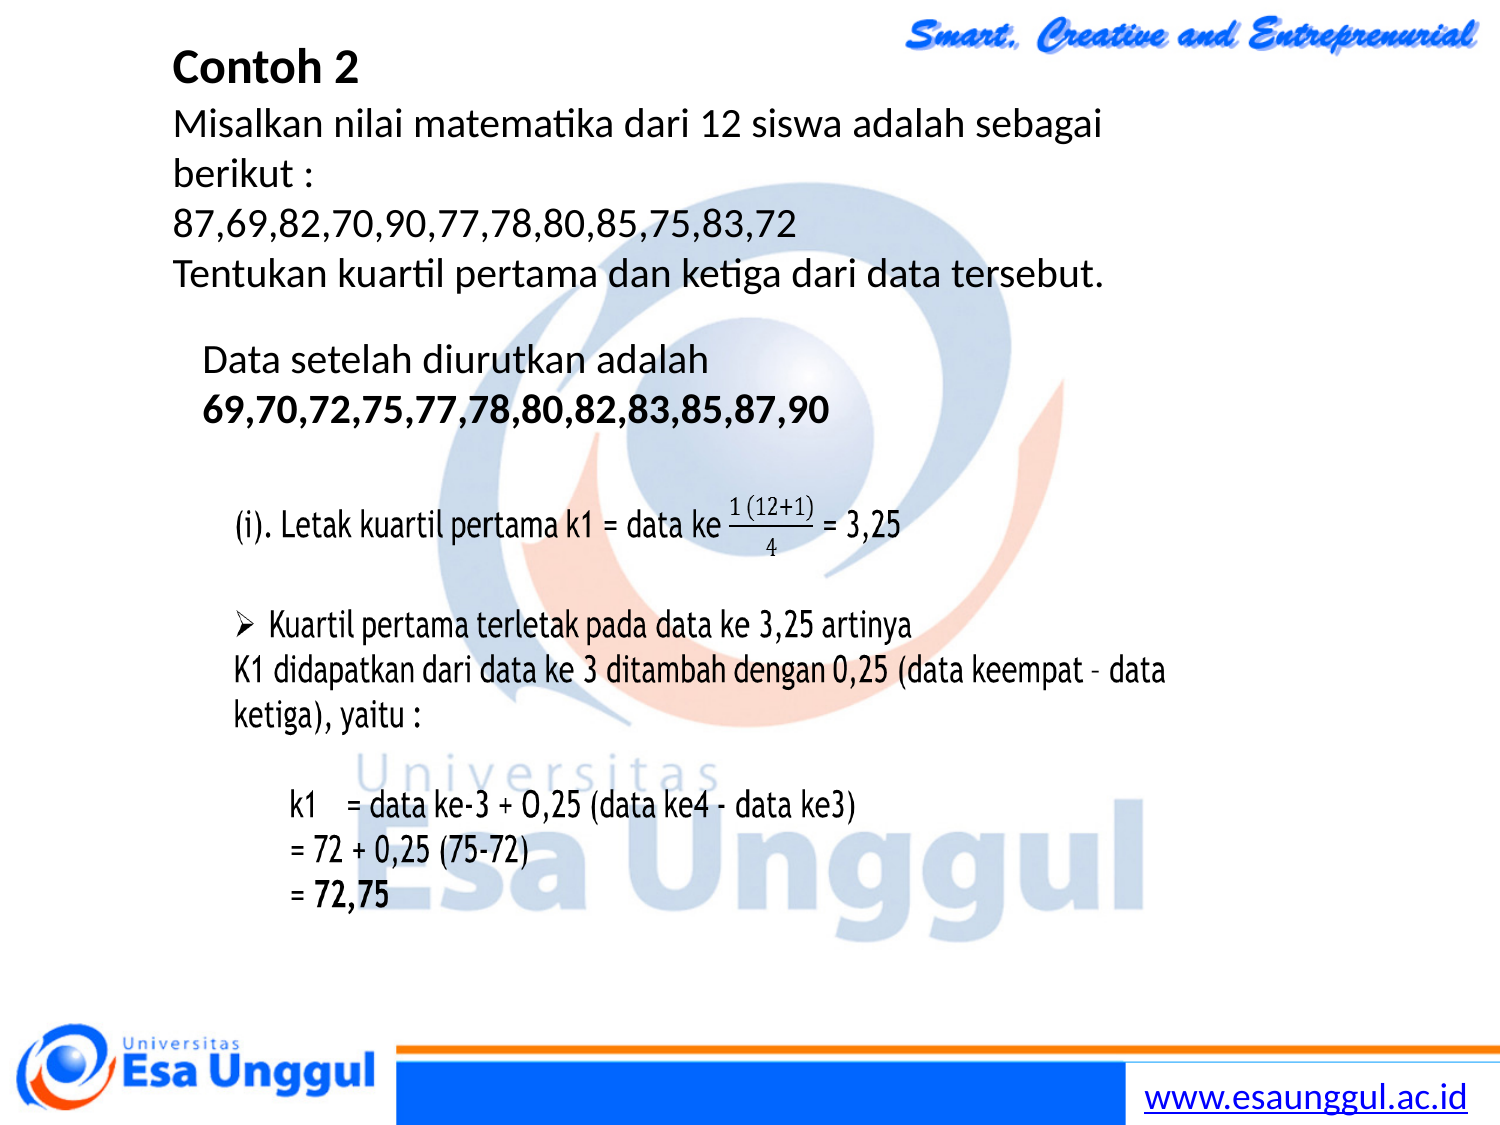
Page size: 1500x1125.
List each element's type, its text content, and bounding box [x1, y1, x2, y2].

title Contoh 2 [158, 26, 1175, 198]
picture [0, 0, 1500, 1125]
text_box Data setelah diurutkan adalah 69,70,72,75,77,78,80,82,83,85,87,90 [187, 324, 1036, 440]
text_box [222, 483, 1273, 929]
text_box Misalkan nilai matematika dari 12 siswa adalah sebagai berikut : 87,69,82,70,90,77,78,80,85,75,83,72 Tentukan kuartil pertama dan ketiga dari data tersebut. [158, 88, 1160, 304]
